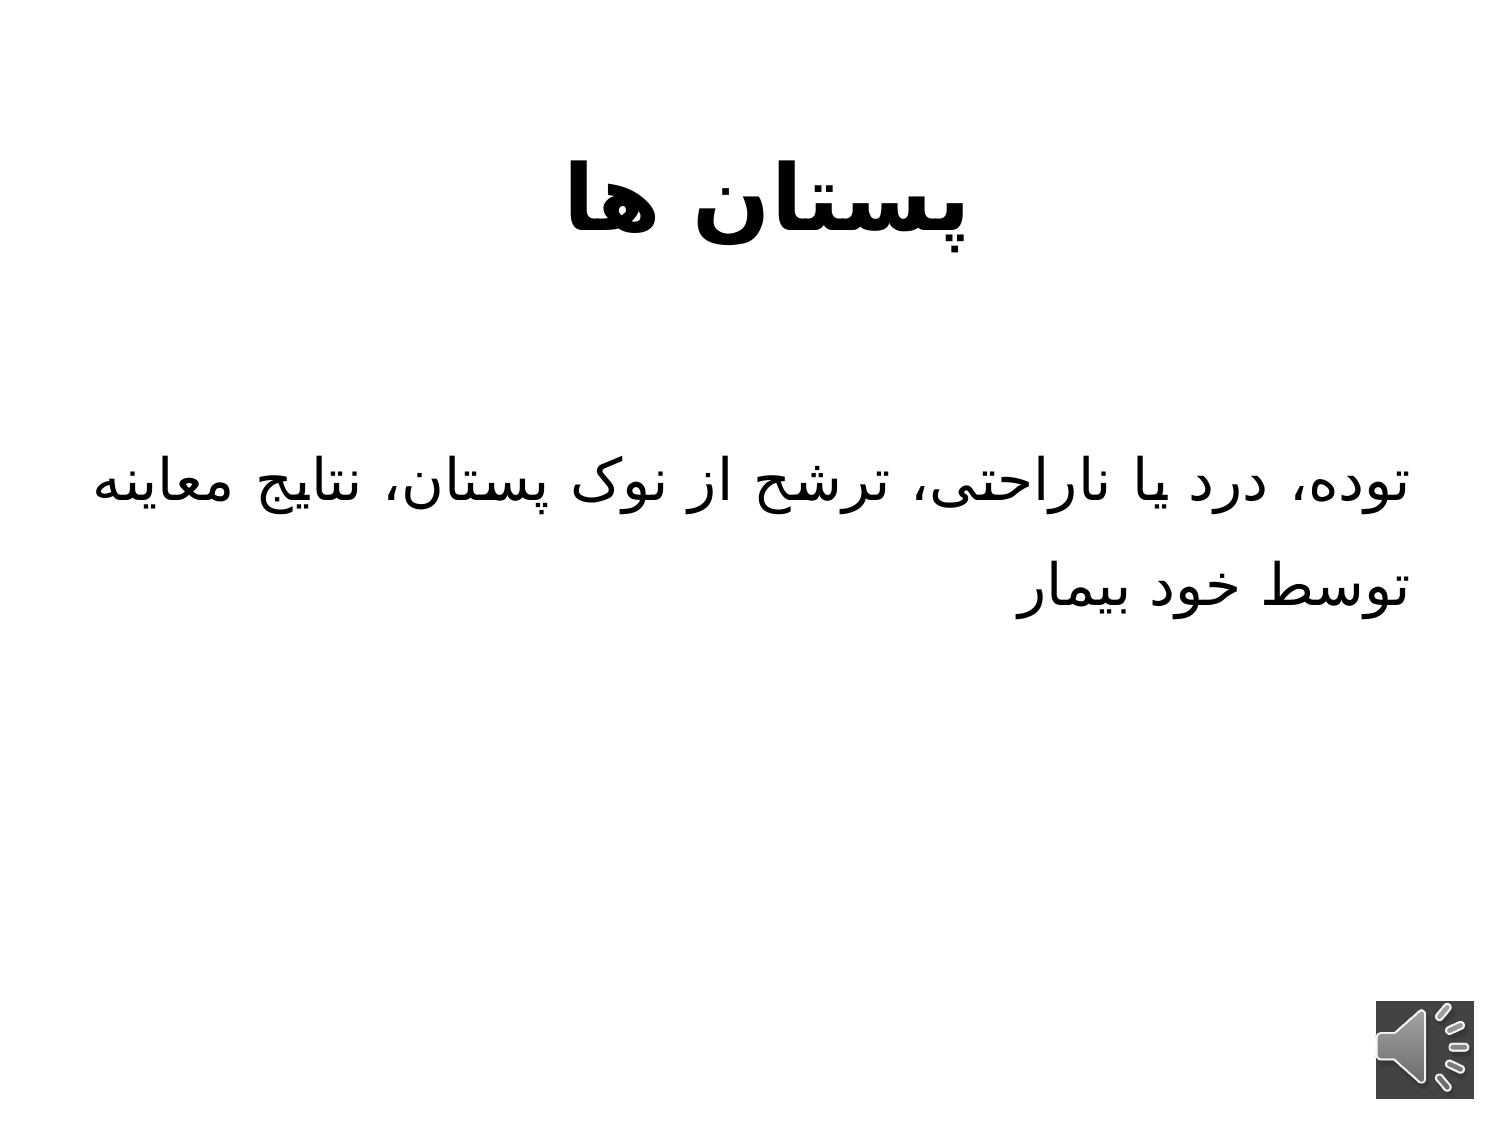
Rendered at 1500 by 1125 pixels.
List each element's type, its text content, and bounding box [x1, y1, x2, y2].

title پستان ها [75, 99, 1426, 288]
list توده، درد یا ناراحتی، ترشح از نوک پستان، نتایج معاینه توسط خود بیمار [75, 399, 1426, 725]
picture [1374, 999, 1476, 1101]
